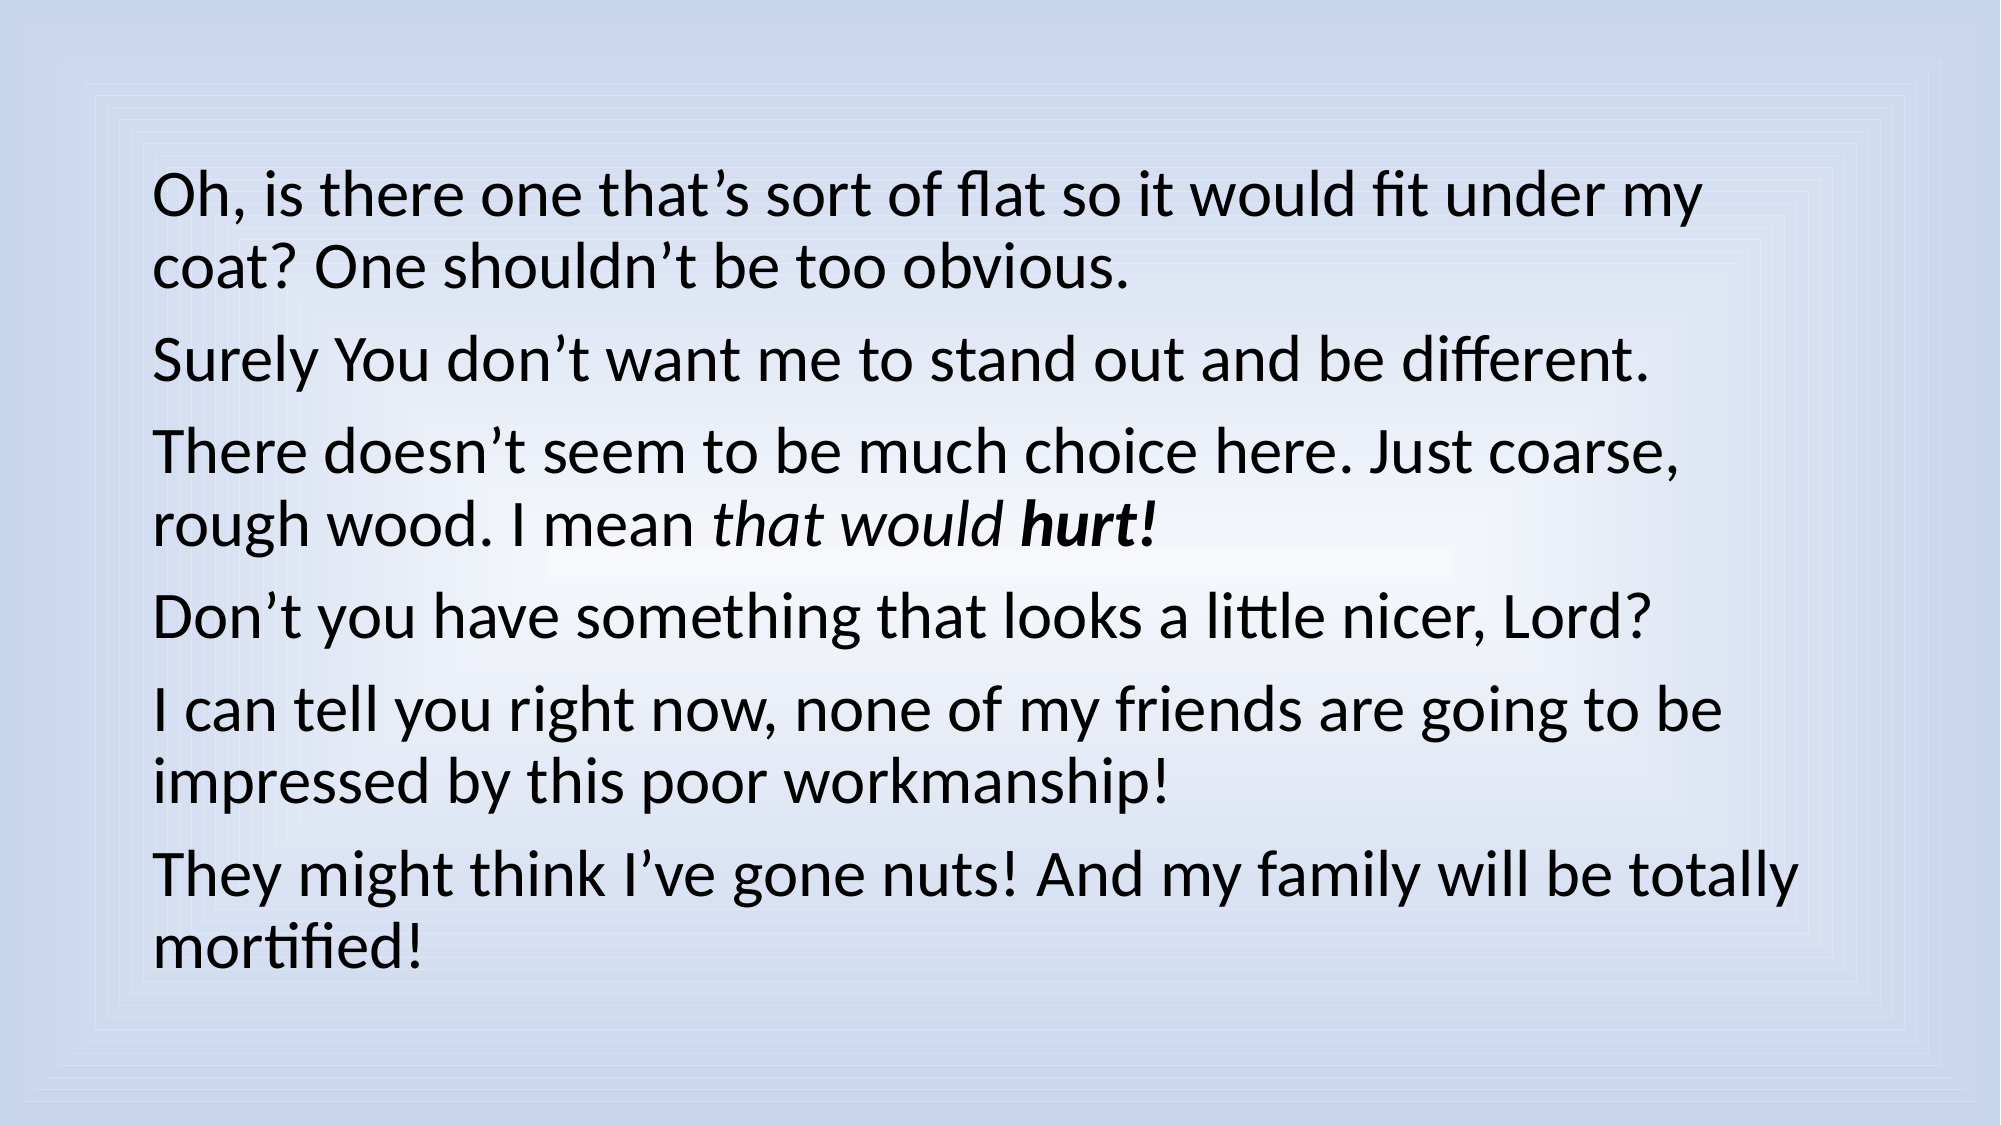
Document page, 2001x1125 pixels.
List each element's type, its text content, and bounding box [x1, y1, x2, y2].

list Oh, is there one that’s sort of flat so it would fit under my coat? One shouldn’t be too obvious. Surely You don’t want me to stand out and be different. There doesn’t seem to be much choice here. Just coarse, rough wood. I mean that would hurt! Don’t you have something that looks a little nicer, Lord? I can tell you right now, none of my friends are going to be impressed by this poor workmanship! They might think I’ve gone nuts! And my family will be totally mortified! [137, 151, 1863, 1125]
